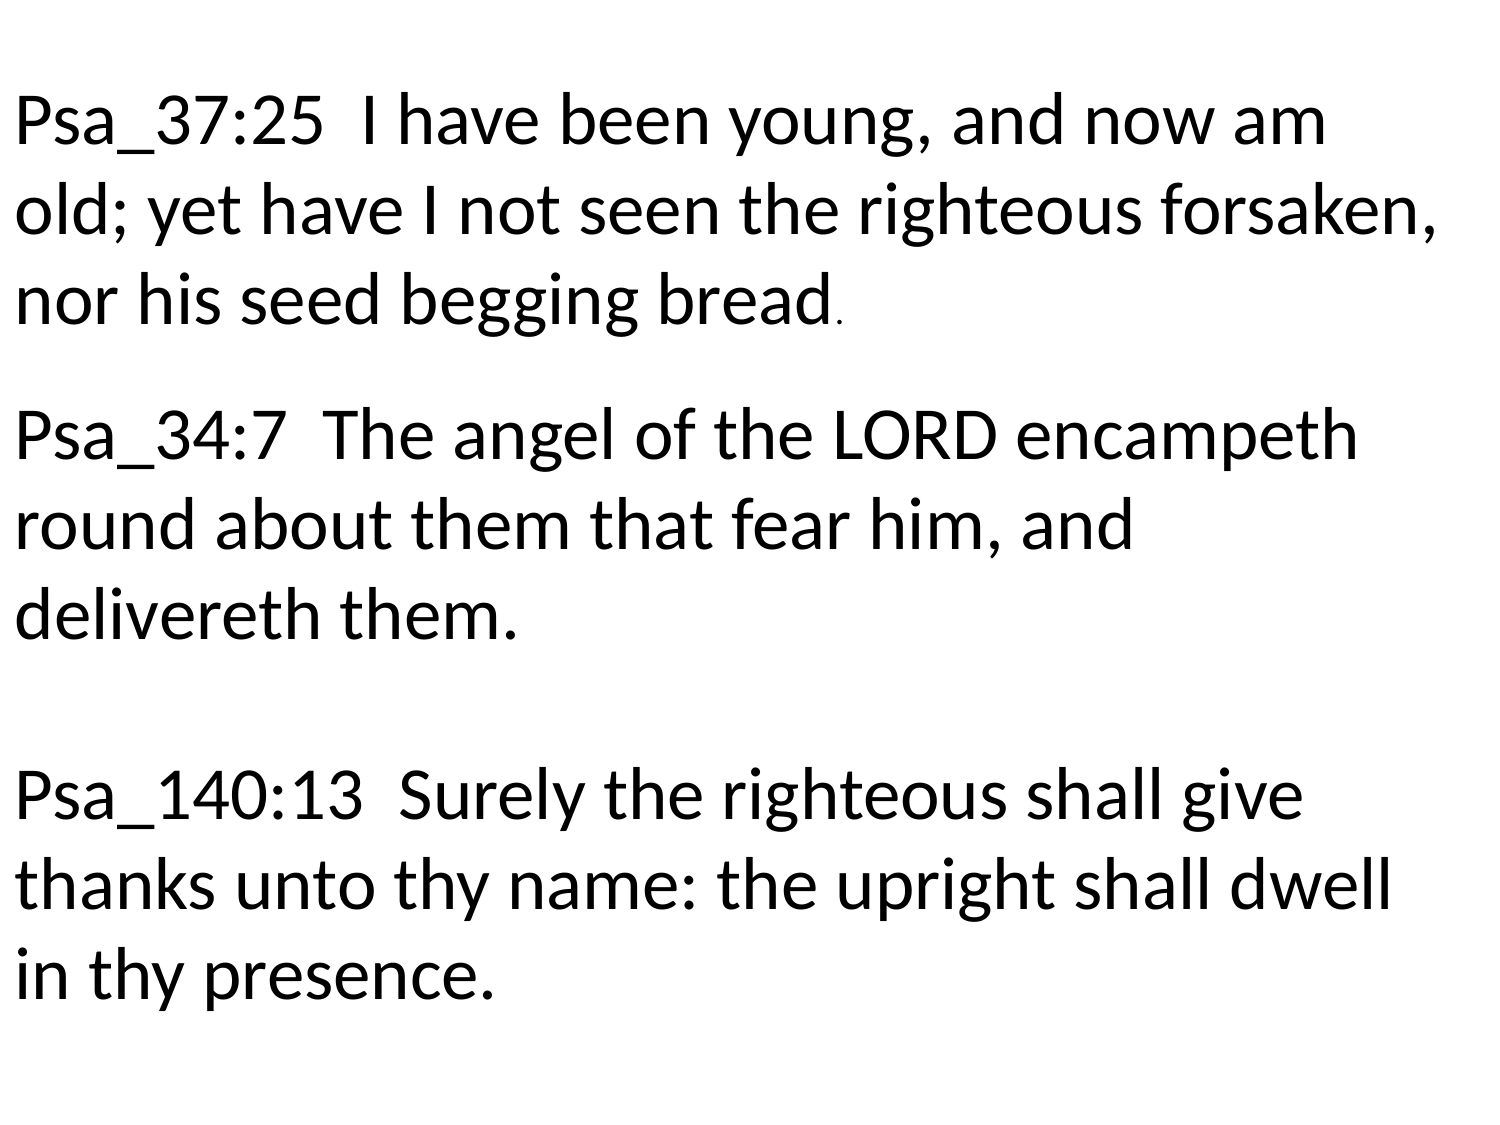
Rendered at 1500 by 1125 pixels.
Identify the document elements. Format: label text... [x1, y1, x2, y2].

text_box Psa_37:25 I have been young, and now am old; yet have I not seen the righteous forsaken, nor his seed begging bread. Psa_34:7 The angel of the LORD encampeth round about them that fear him, and delivereth them. Psa_140:13 Surely the righteous shall give thanks unto thy name: the upright shall dwell in thy presence. [0, 62, 1463, 1023]
